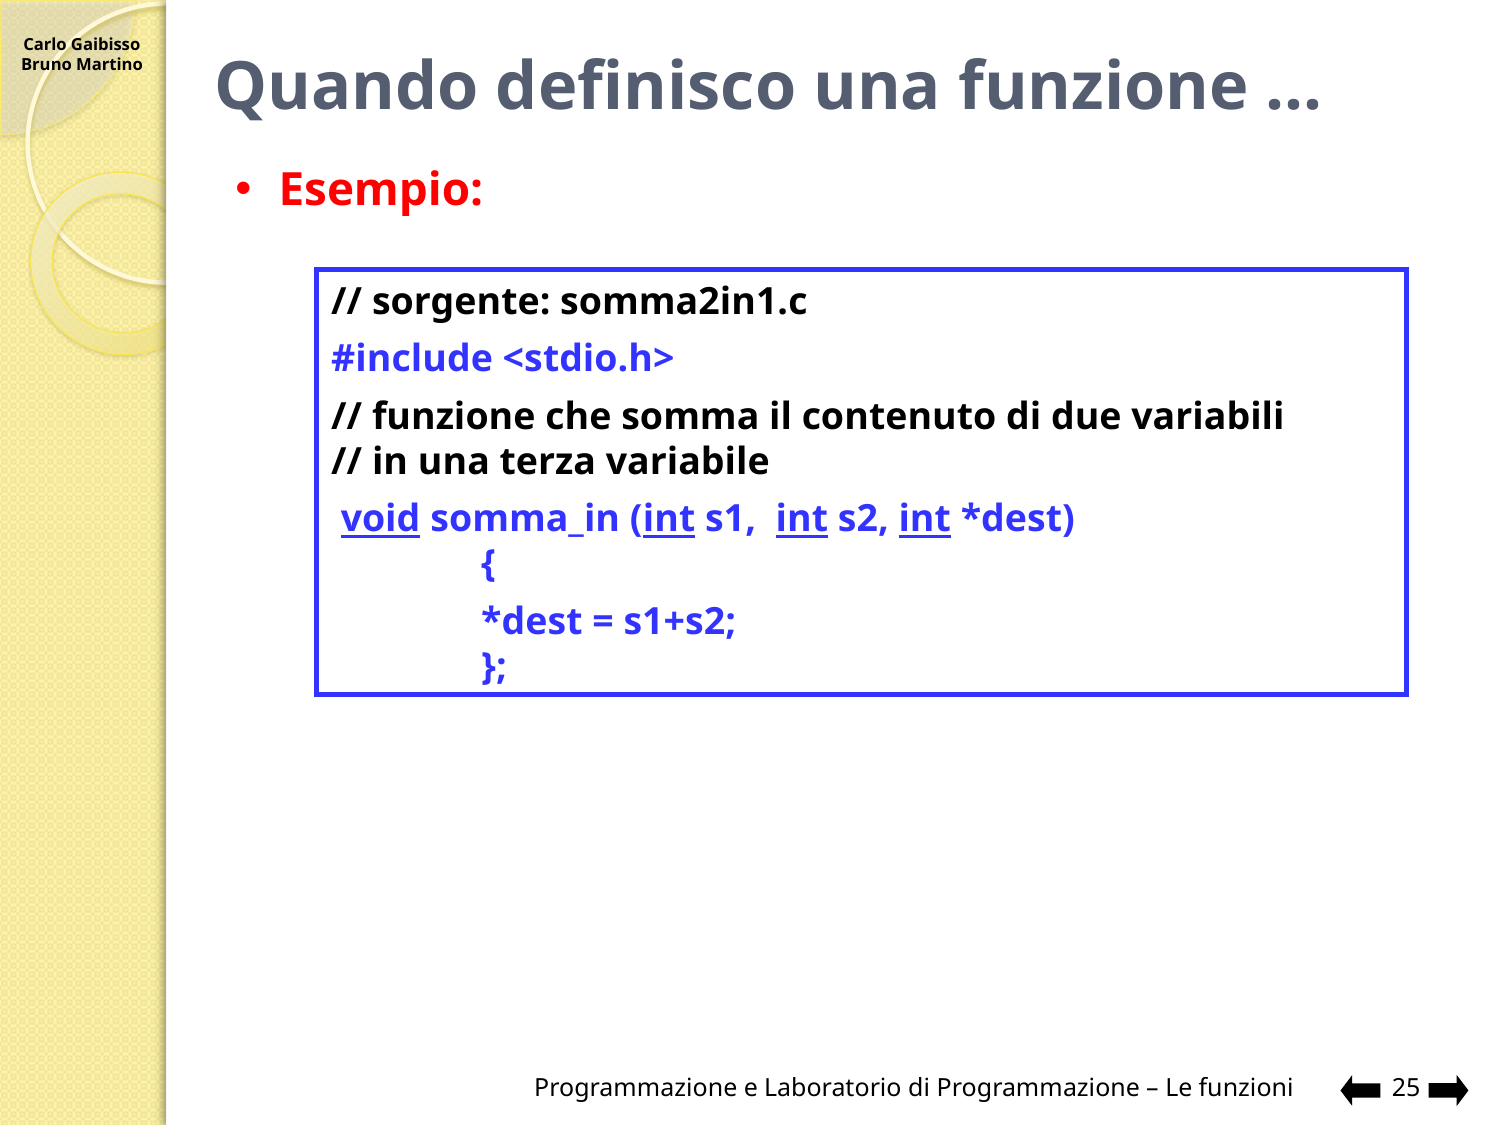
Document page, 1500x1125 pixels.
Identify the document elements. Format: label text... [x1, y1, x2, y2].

text_box // sorgente: somma2in1.c #include <stdio.h> // funzione che somma il contenuto di due variabili // in una terza variabile void somma_in (int s1, int s2, int *dest) { *dest = s1+s2; }; [316, 269, 1407, 695]
footer Programmazione e Laboratorio di Programmazione – Le funzioni [515, 1034, 1310, 1113]
title Quando definisco una funzione … [199, 34, 1500, 131]
slide_number 25 [1324, 1034, 1488, 1113]
text_box Esempio: [220, 152, 499, 223]
